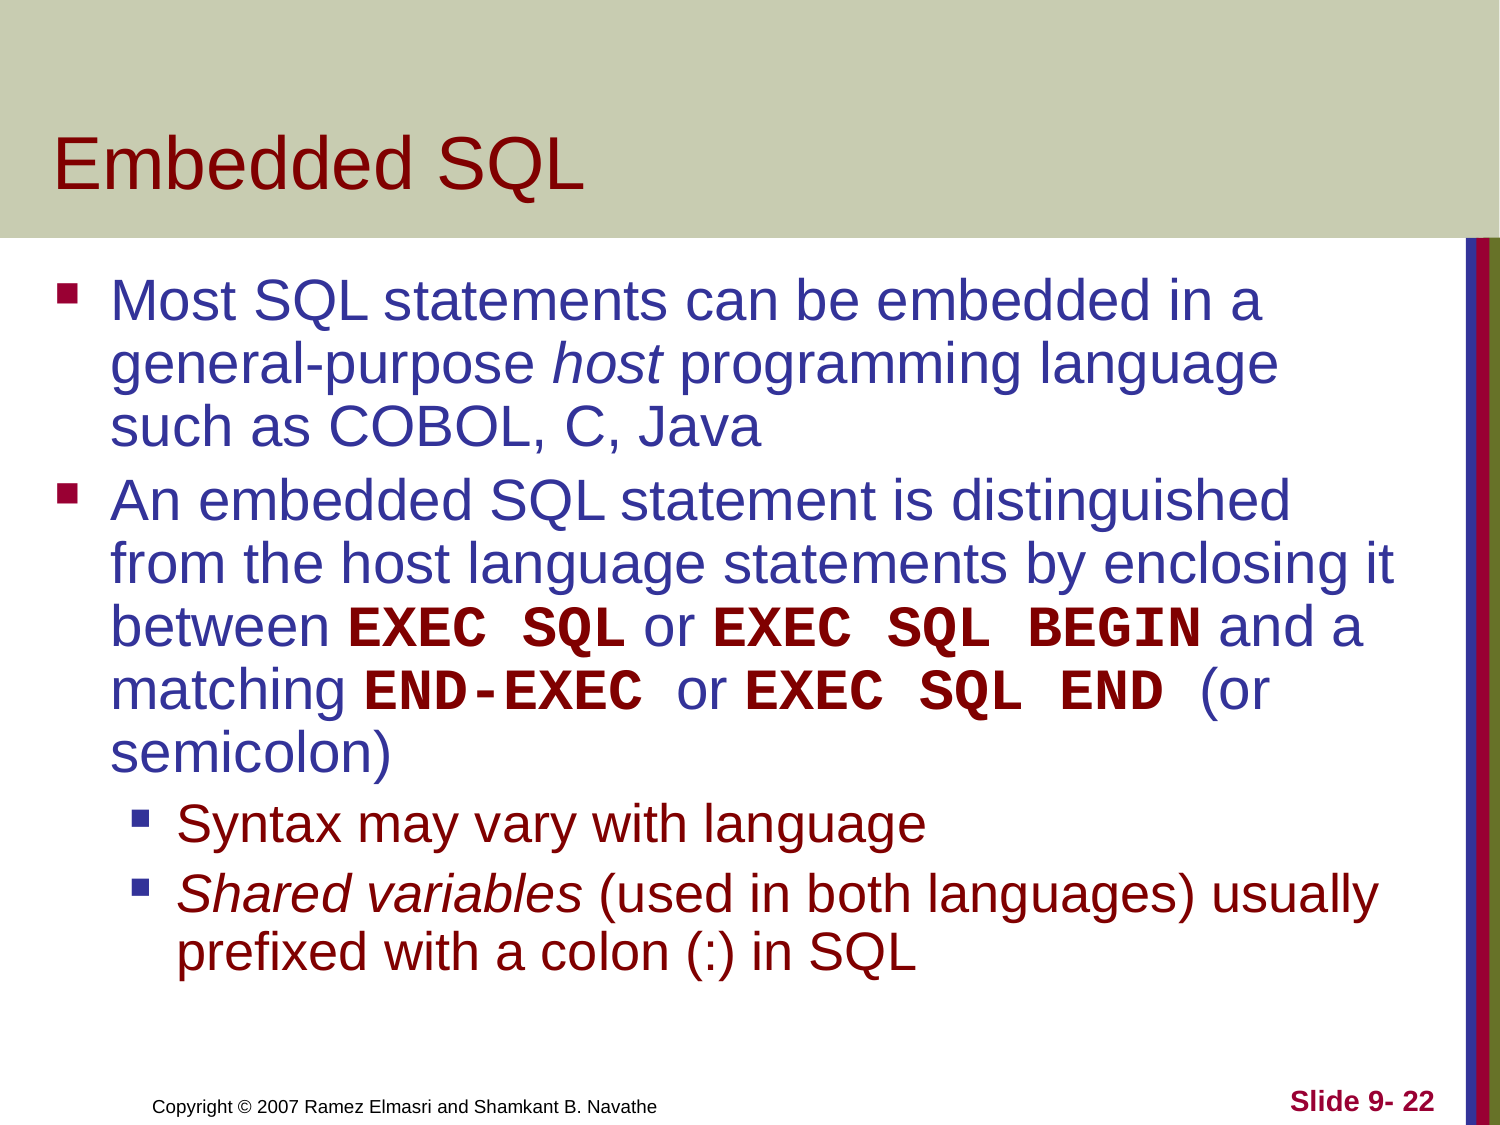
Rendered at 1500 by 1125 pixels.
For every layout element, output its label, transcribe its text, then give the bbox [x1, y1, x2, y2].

list Most SQL statements can be embedded in a general-purpose host programming language such as COBOL, C, Java An embedded SQL statement is distinguished from the host language statements by enclosing it between EXEC SQL or EXEC SQL BEGIN and a matching END-EXEC or EXEC SQL END (or semicolon) Syntax may vary with language Shared variables (used in both languages) usually prefixed with a colon (:) in SQL [39, 262, 1400, 1013]
slide_number Slide 9- 22 [1137, 1050, 1450, 1125]
title Embedded SQL [37, 49, 1317, 213]
